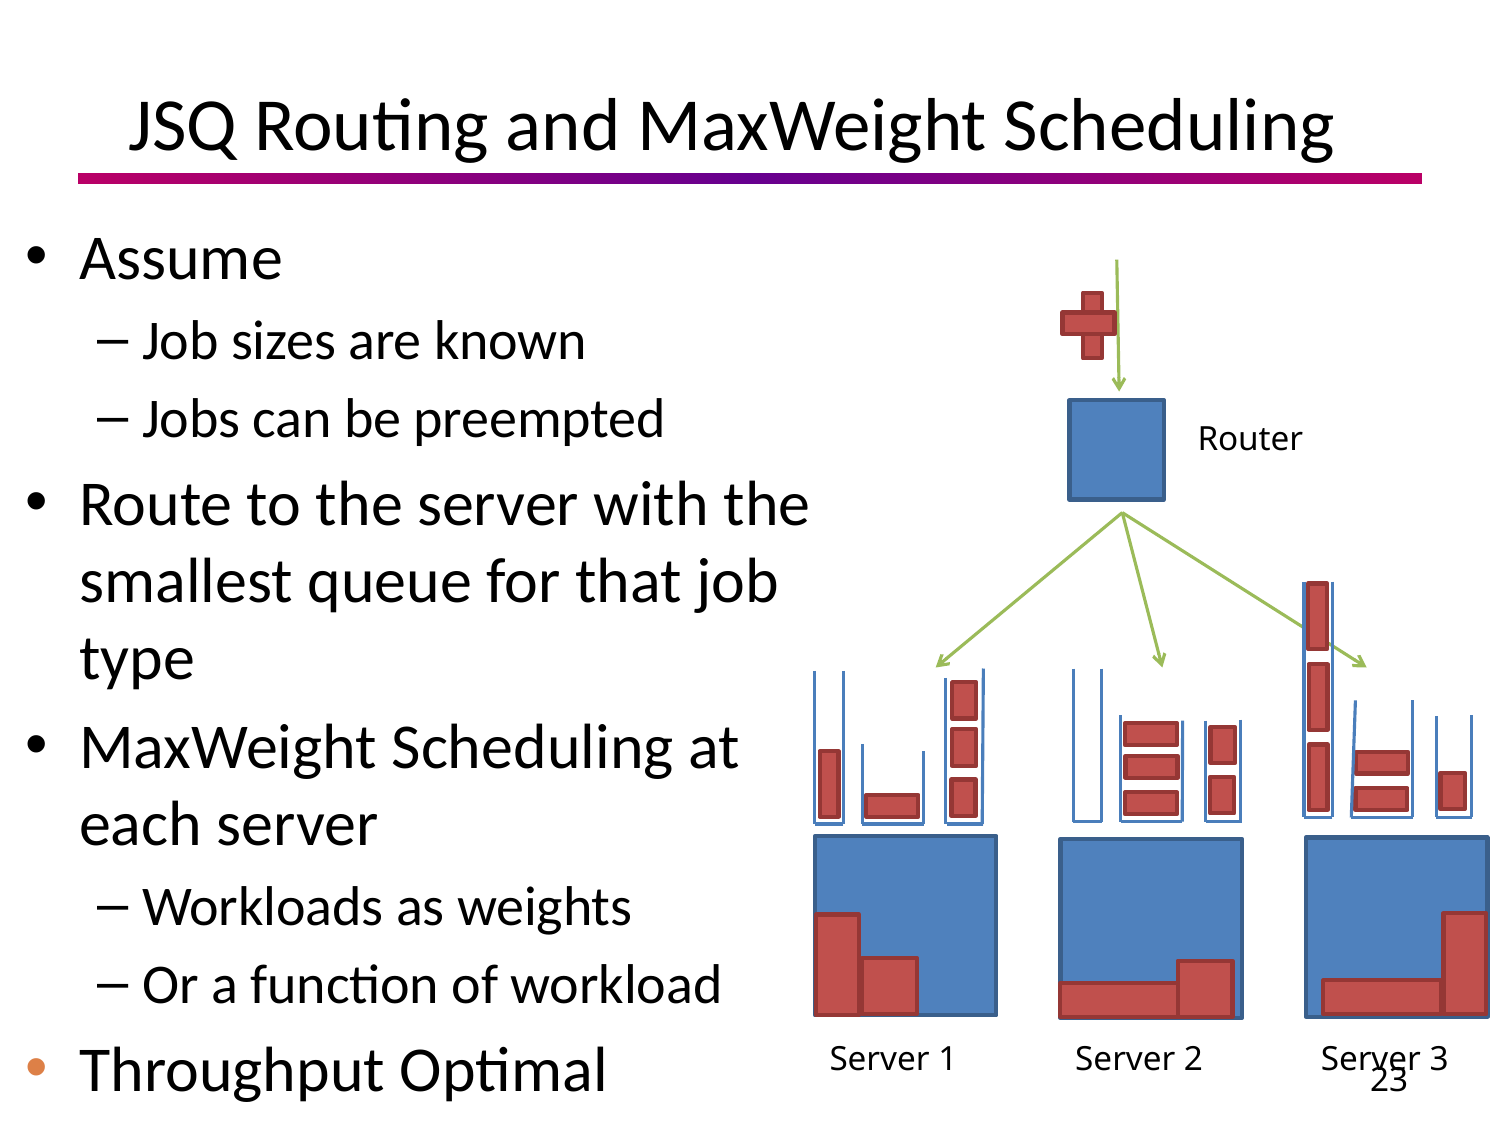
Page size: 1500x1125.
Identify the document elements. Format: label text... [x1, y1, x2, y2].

list Assume Job sizes are known Jobs can be preempted Route to the server with the smallest queue for that job type MaxWeight Scheduling at each server Workloads as weights Or a function of workload Throughput Optimal [10, 208, 869, 1122]
title JSQ Routing and MaxWeight Scheduling [75, 45, 1390, 197]
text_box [814, 259, 1488, 1086]
